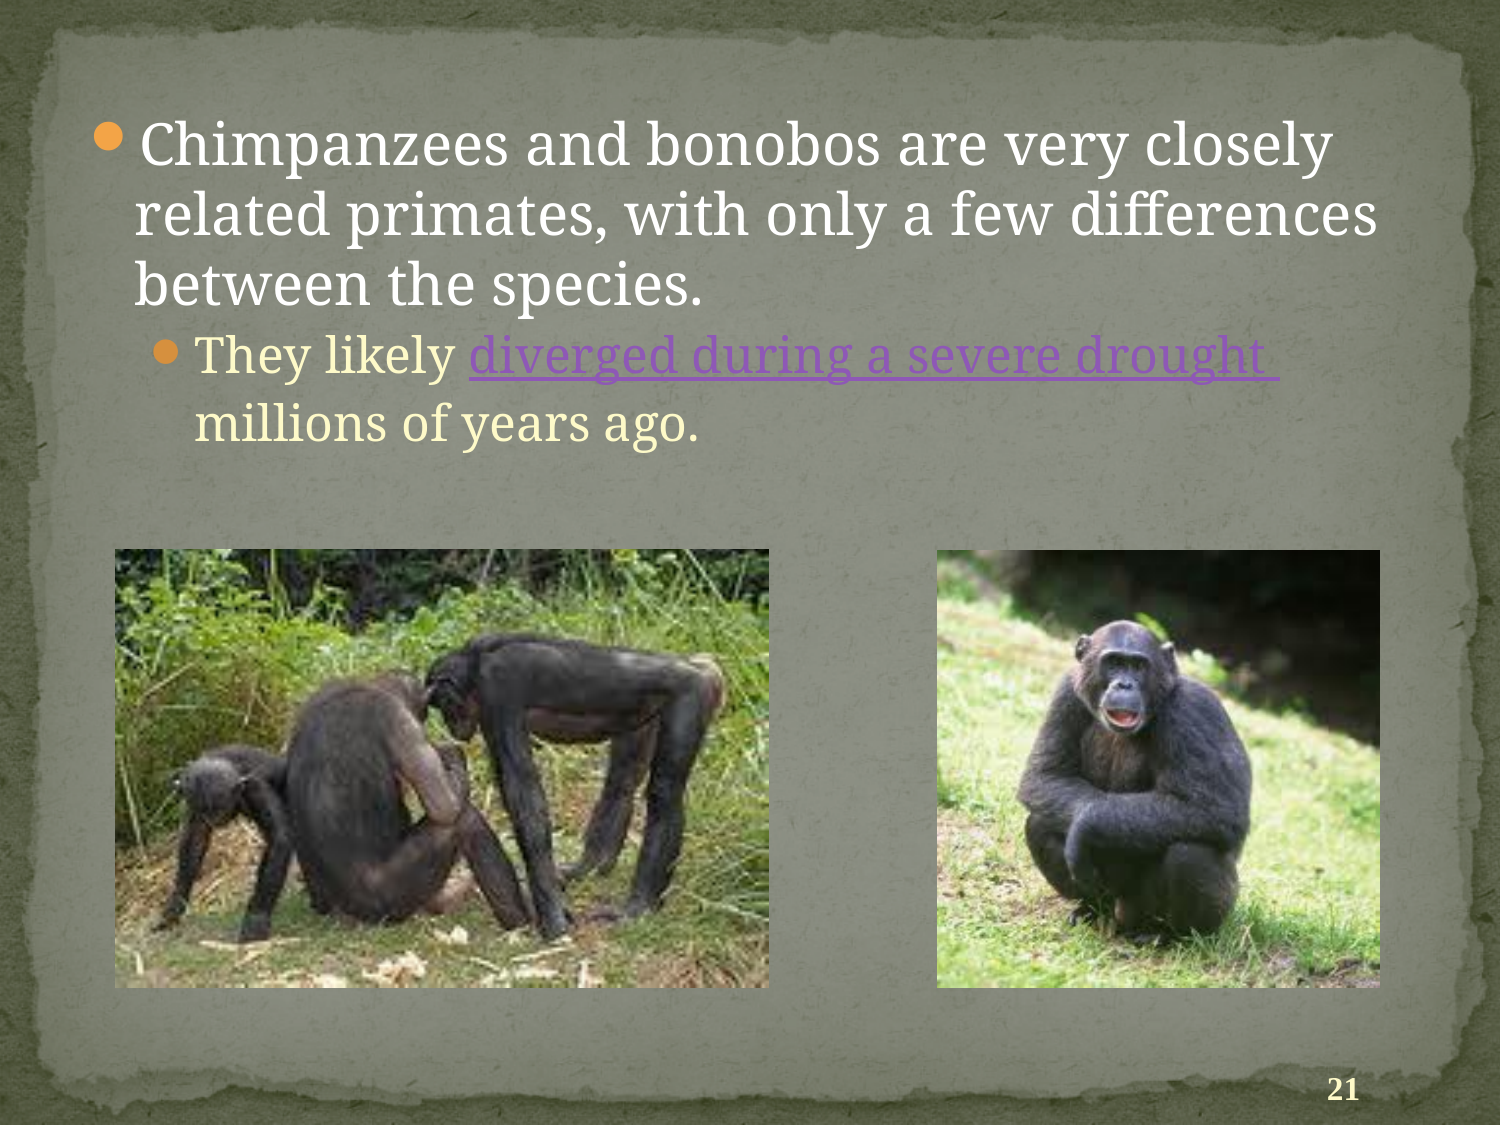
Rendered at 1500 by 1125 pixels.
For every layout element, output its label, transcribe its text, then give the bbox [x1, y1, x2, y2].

picture [937, 550, 1380, 988]
picture [115, 549, 769, 988]
list Chimpanzees and bonobos are very closely related primates, with only a few differences between the species. They likely diverged during a severe drought millions of years ago. [75, 99, 1425, 1000]
slide_number 21 [1187, 1050, 1500, 1125]
